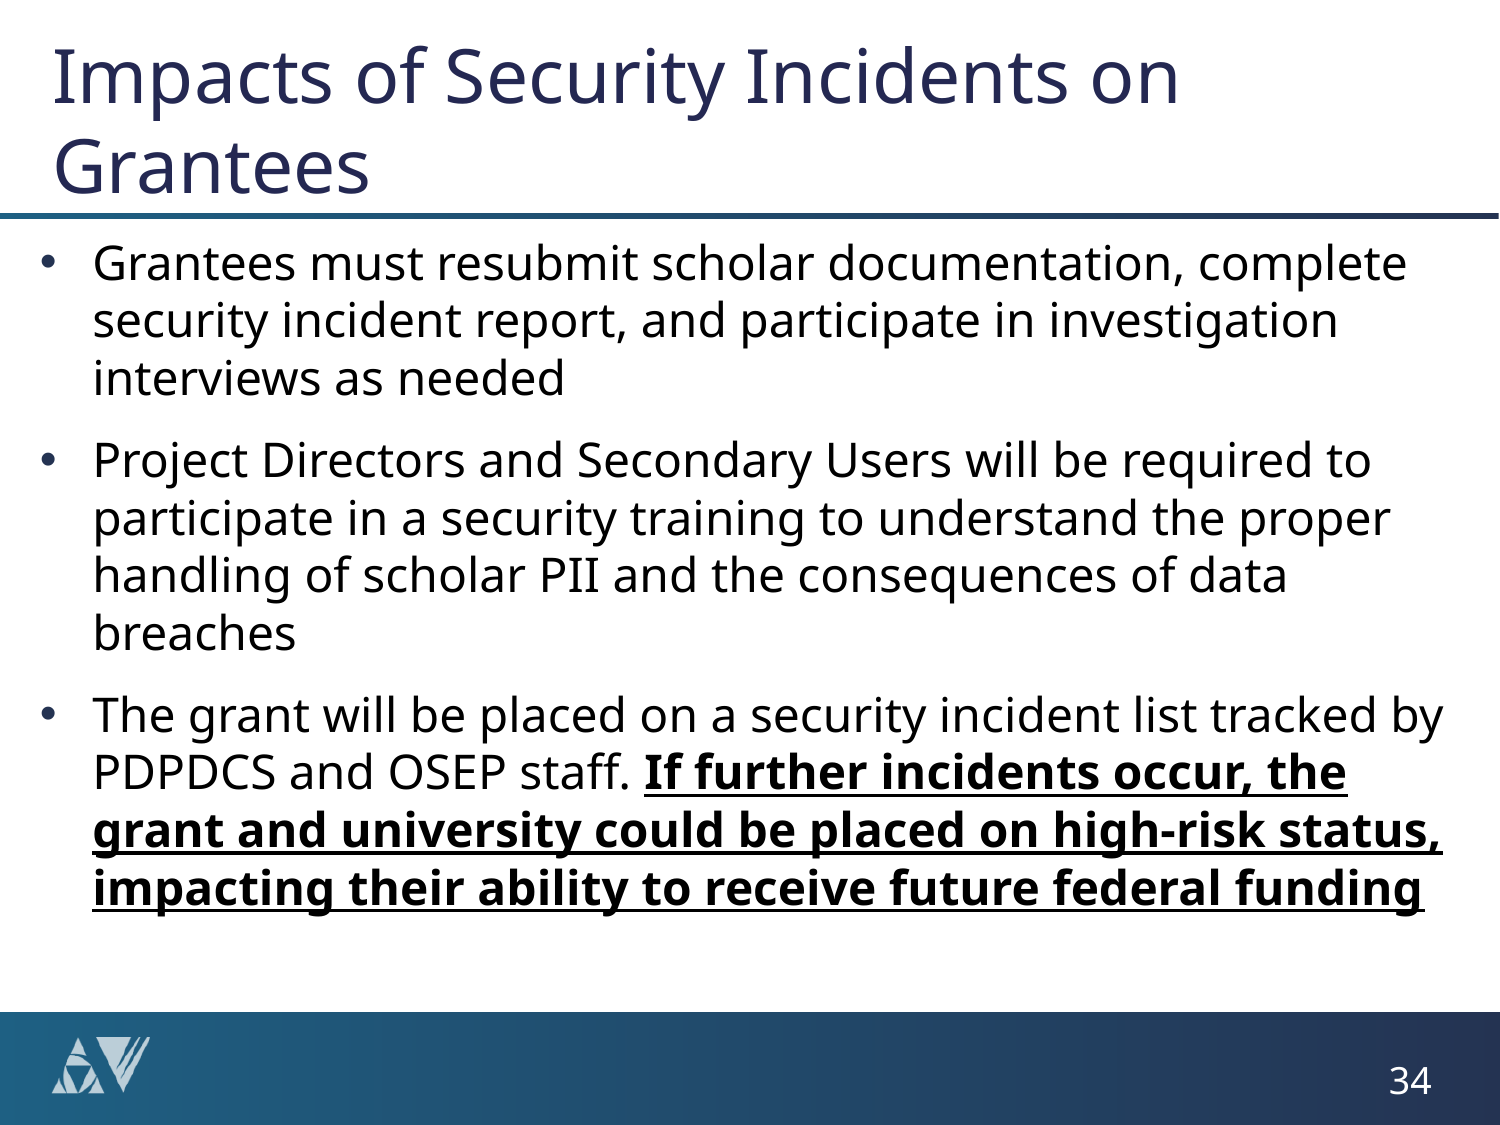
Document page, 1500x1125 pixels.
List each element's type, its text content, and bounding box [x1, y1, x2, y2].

slide_number 34 [1374, 1050, 1462, 1091]
list Grantees must resubmit scholar documentation, complete security incident report, and participate in investigation interviews as needed Project Directors and Secondary Users will be required to participate in a security training to understand the proper handling of scholar PII and the consequences of data breaches The grant will be placed on a security incident list tracked by PDPDCS and OSEP staff. If further incidents occur, the grant and university could be placed on high-risk status, impacting their ability to receive future federal funding [24, 224, 1462, 1000]
picture [50, 1037, 150, 1094]
title Impacts of Security Incidents on Grantees [37, 37, 1462, 200]
